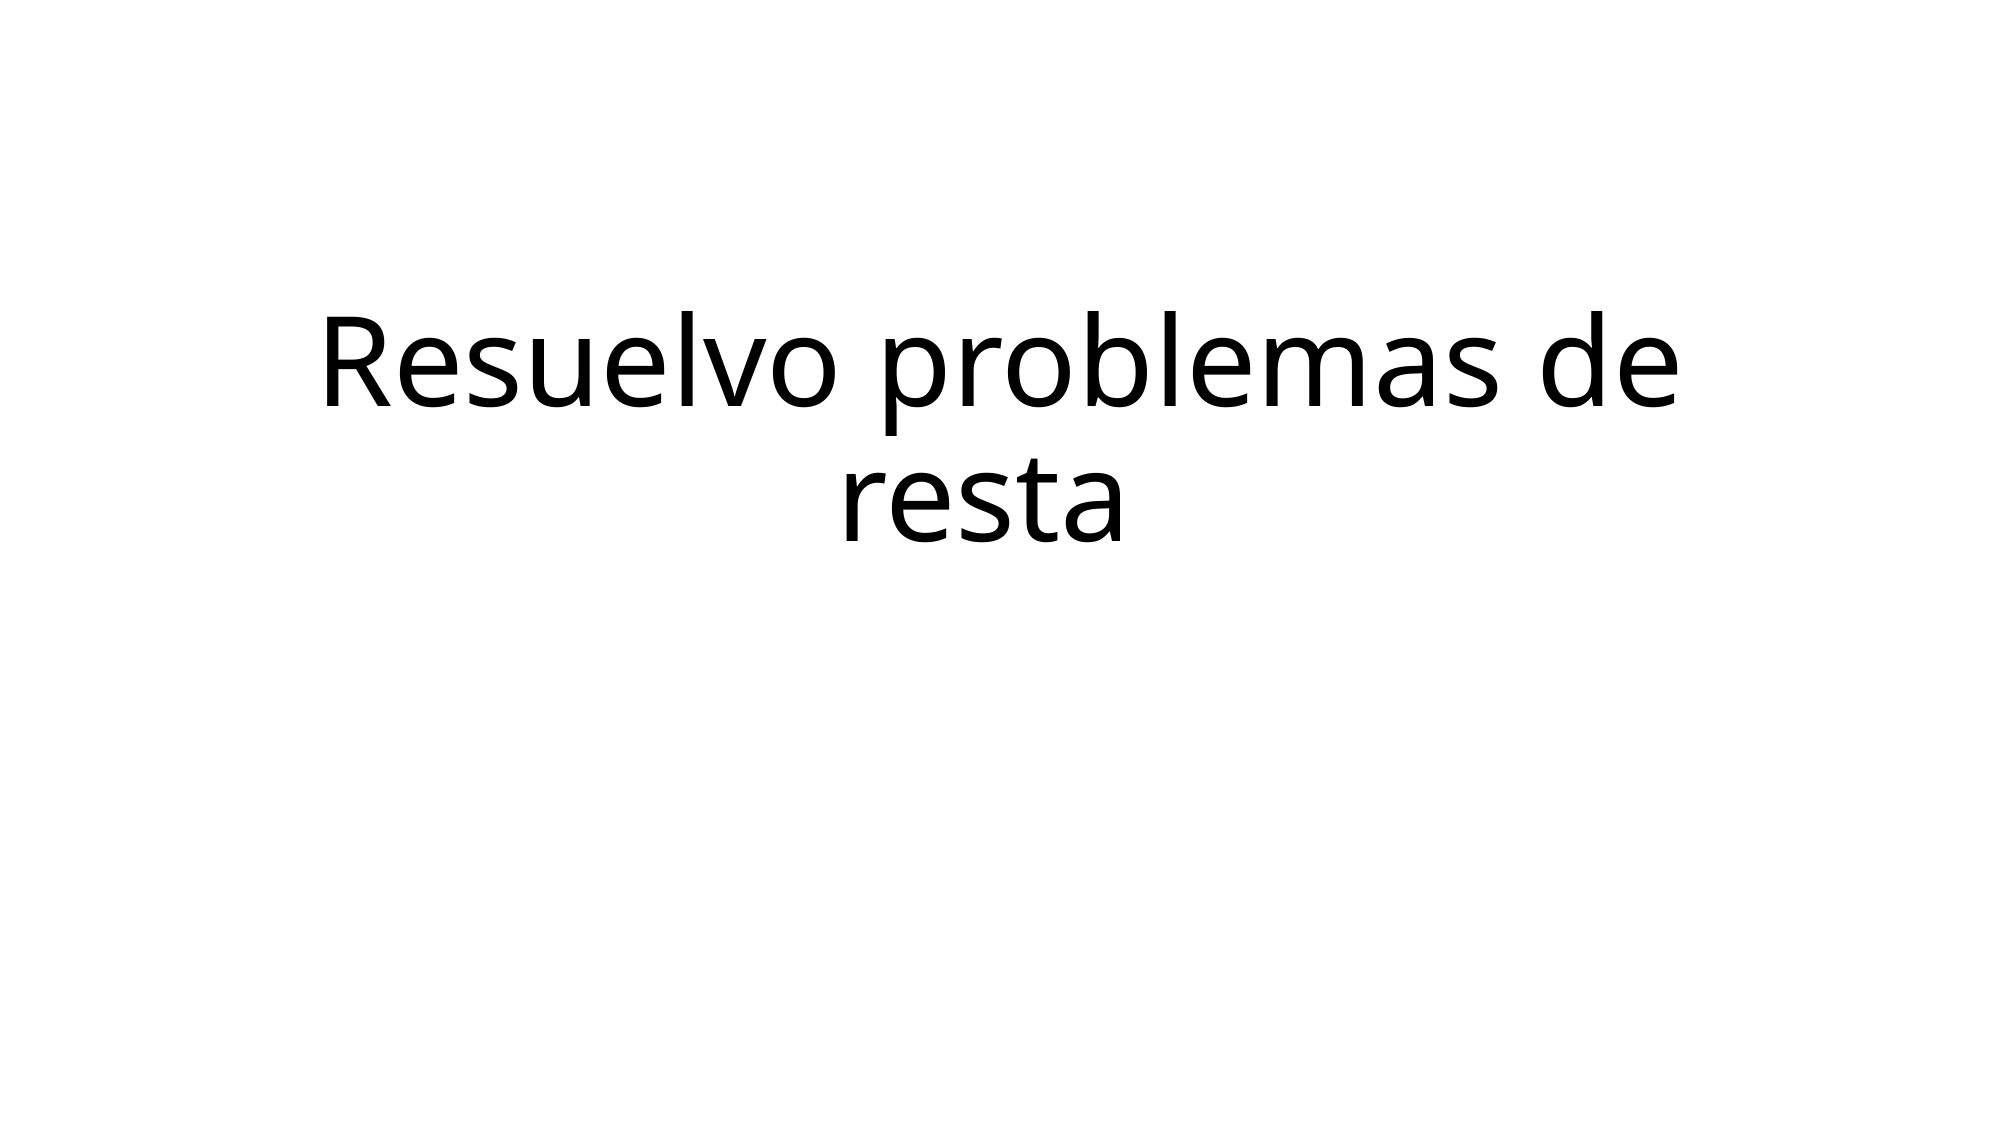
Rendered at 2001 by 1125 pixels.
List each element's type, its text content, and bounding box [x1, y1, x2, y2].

title Resuelvo problemas de resta [249, 184, 1750, 576]
